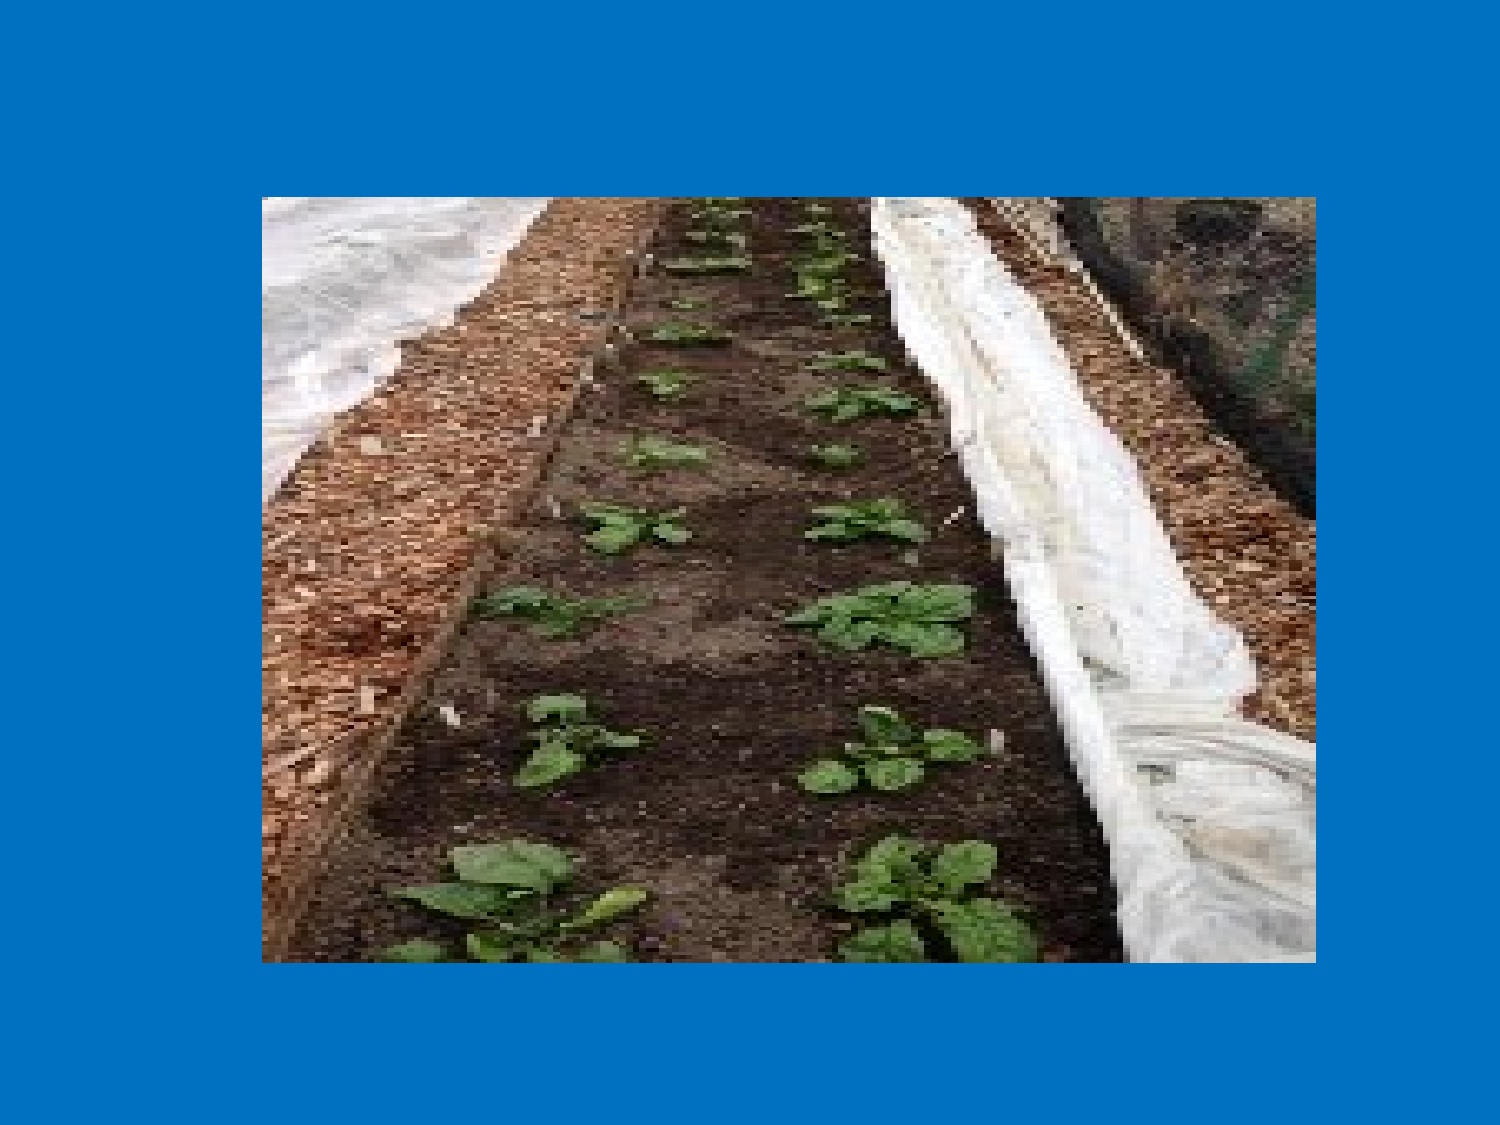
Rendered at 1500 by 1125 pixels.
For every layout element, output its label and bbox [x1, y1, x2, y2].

picture [262, 197, 1316, 963]
